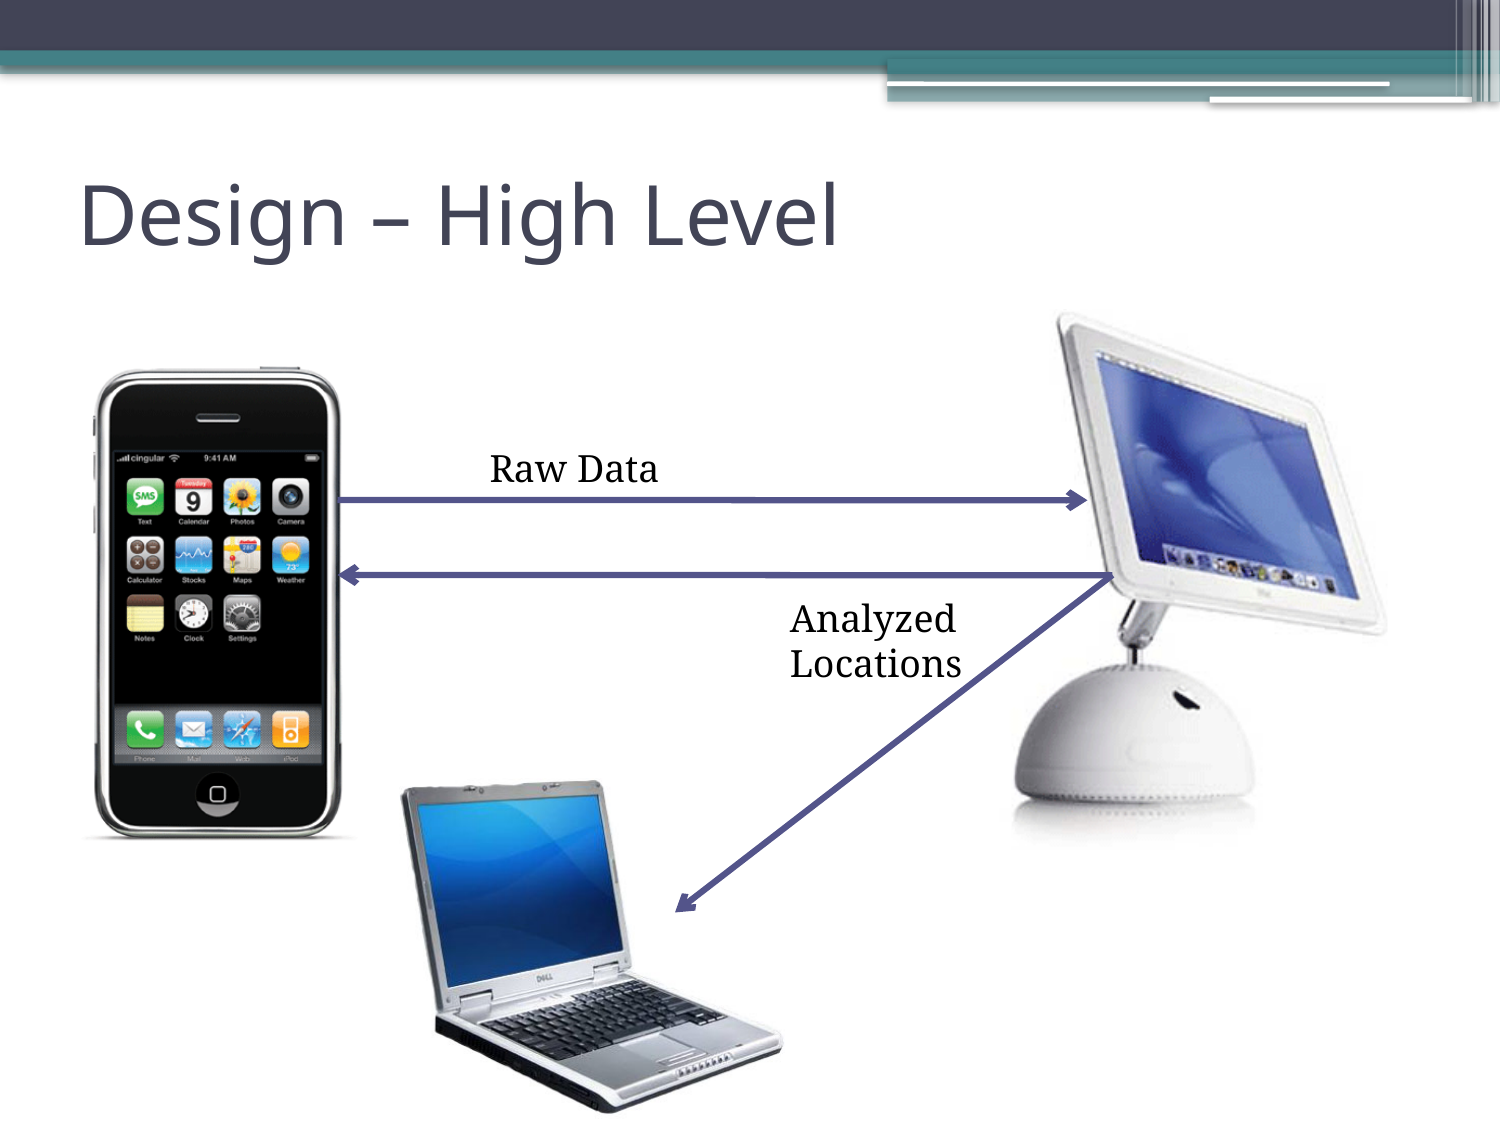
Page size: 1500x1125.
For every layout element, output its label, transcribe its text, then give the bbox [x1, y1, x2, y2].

title Design – High Level [62, 125, 1413, 300]
picture [49, 337, 376, 874]
picture [399, 770, 785, 1125]
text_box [674, 581, 1113, 913]
text_box Raw Data [474, 437, 955, 497]
picture [962, 309, 1405, 851]
